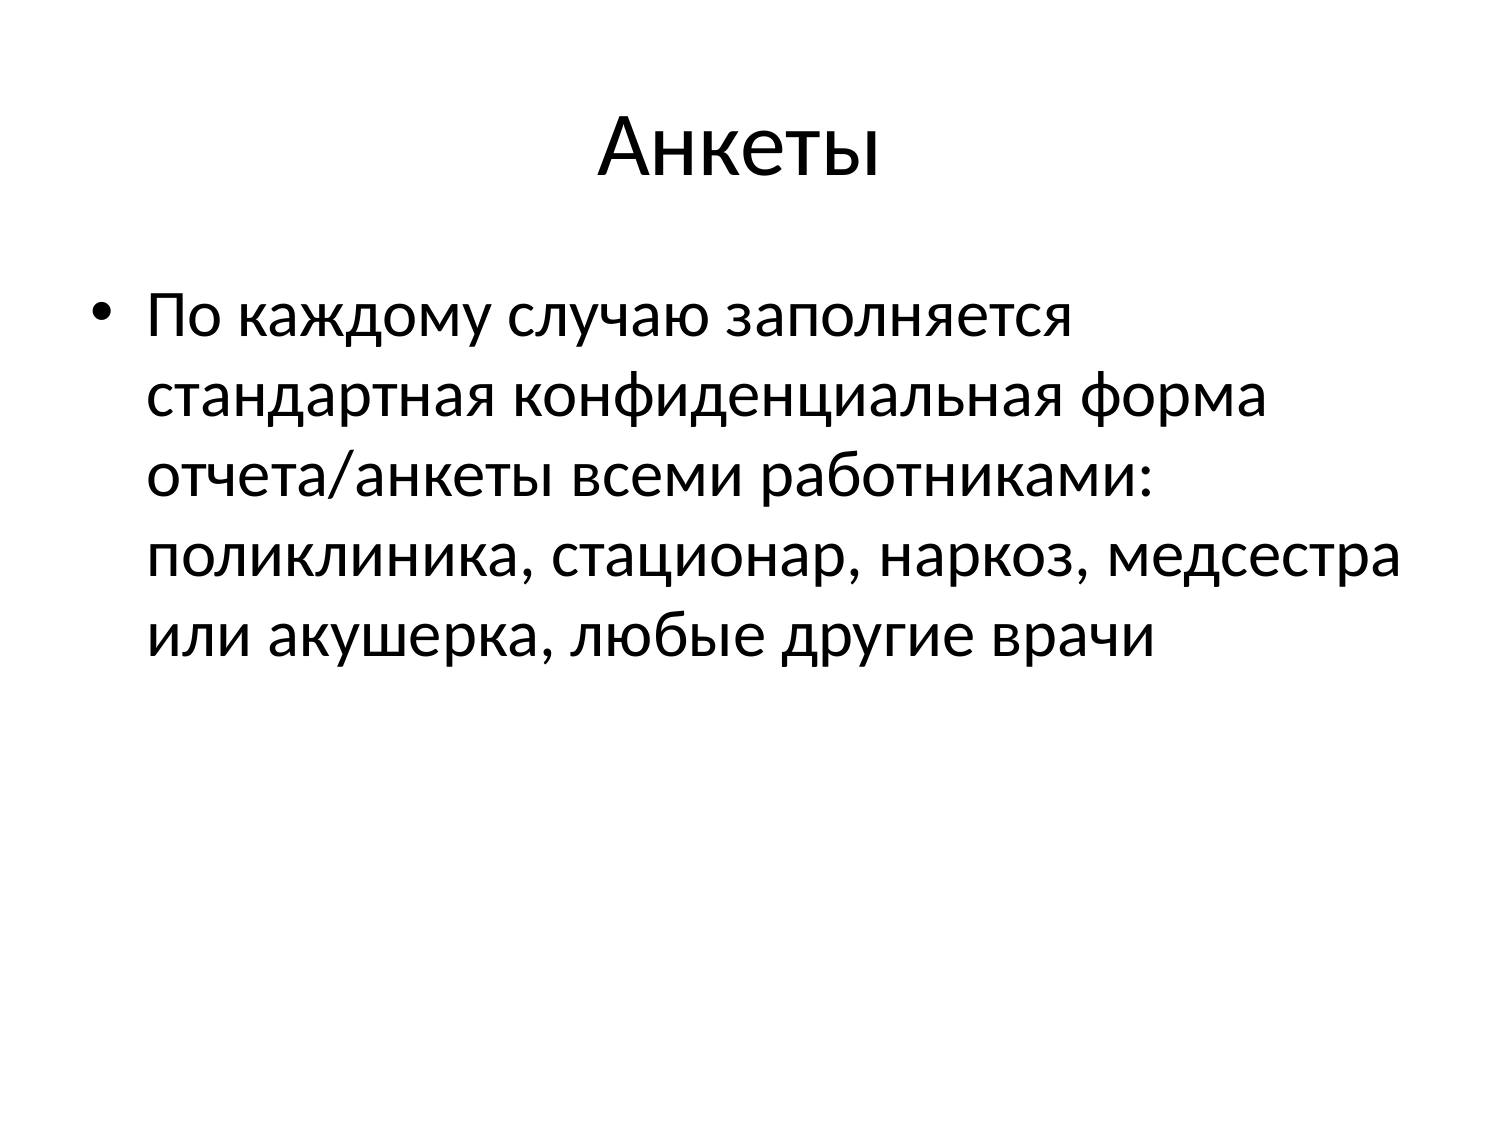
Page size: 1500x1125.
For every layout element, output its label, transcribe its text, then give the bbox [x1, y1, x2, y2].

list По каждому случаю заполняется стандартная конфиденциальная форма отчета/анкеты всеми работниками: поликлиника, стационар, наркоз, медсестра или акушерка, любые другие врачи [75, 262, 1425, 1005]
title Анкеты [75, 45, 1425, 233]
